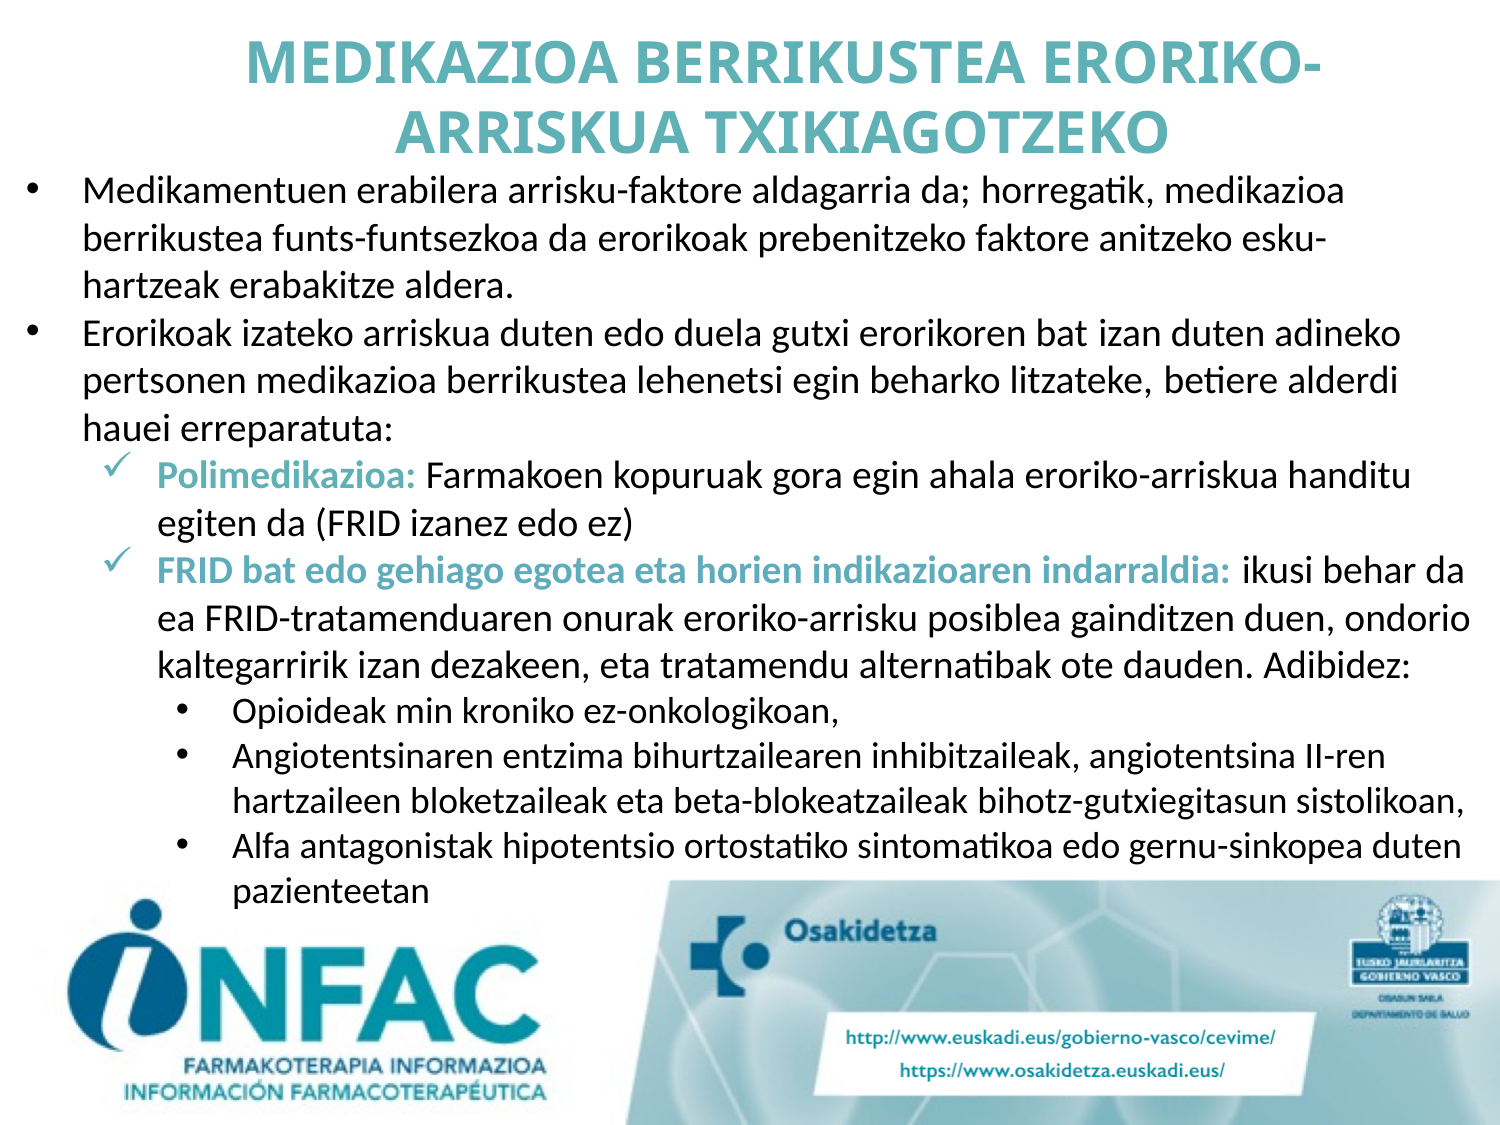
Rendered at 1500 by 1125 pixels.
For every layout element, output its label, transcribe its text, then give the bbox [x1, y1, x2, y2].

picture [0, 0, 1500, 1125]
text_box MEDIKAZIOA BERRIKUSTEA ERORIKO-ARRISKUA TXIKIAGOTZEKO​ [135, 18, 1432, 156]
text_box Medikamentuen erabilera arrisku-faktore aldagarria da; horregatik, medikazioa berrikustea funts-funtsezkoa da erorikoak prebenitzeko faktore anitzeko esku-hartzeak erabakitze aldera. Erorikoak izateko arriskua duten edo duela gutxi erorikoren bat izan duten adineko pertsonen medikazioa berrikustea lehenetsi egin beharko litzateke, betiere alderdi hauei erreparatuta: Polimedikazioa: Farmakoen kopuruak gora egin ahala eroriko-arriskua handitu egiten da (FRID izanez edo ez) FRID bat edo gehiago egotea eta horien indikazioaren indarraldia: ikusi behar da ea FRID-tratamenduaren onurak eroriko-arrisku posiblea gainditzen duen, ondorio kaltegarririk izan dezakeen, eta tratamendu alternatibak ote dauden. Adibidez: Opioideak min kroniko ez-onkologikoan, Angiotentsinaren entzima bihurtzailearen inhibitzaileak, angiotentsina II-ren hartzaileen bloketzaileak eta beta-blokeatzaileak bihotz-gutxiegitasun sistolikoan, Alfa antagonistak hipotentsio ortostatiko sintomatikoa edo gernu-sinkopea duten pazienteetan [10, 156, 1500, 1125]
